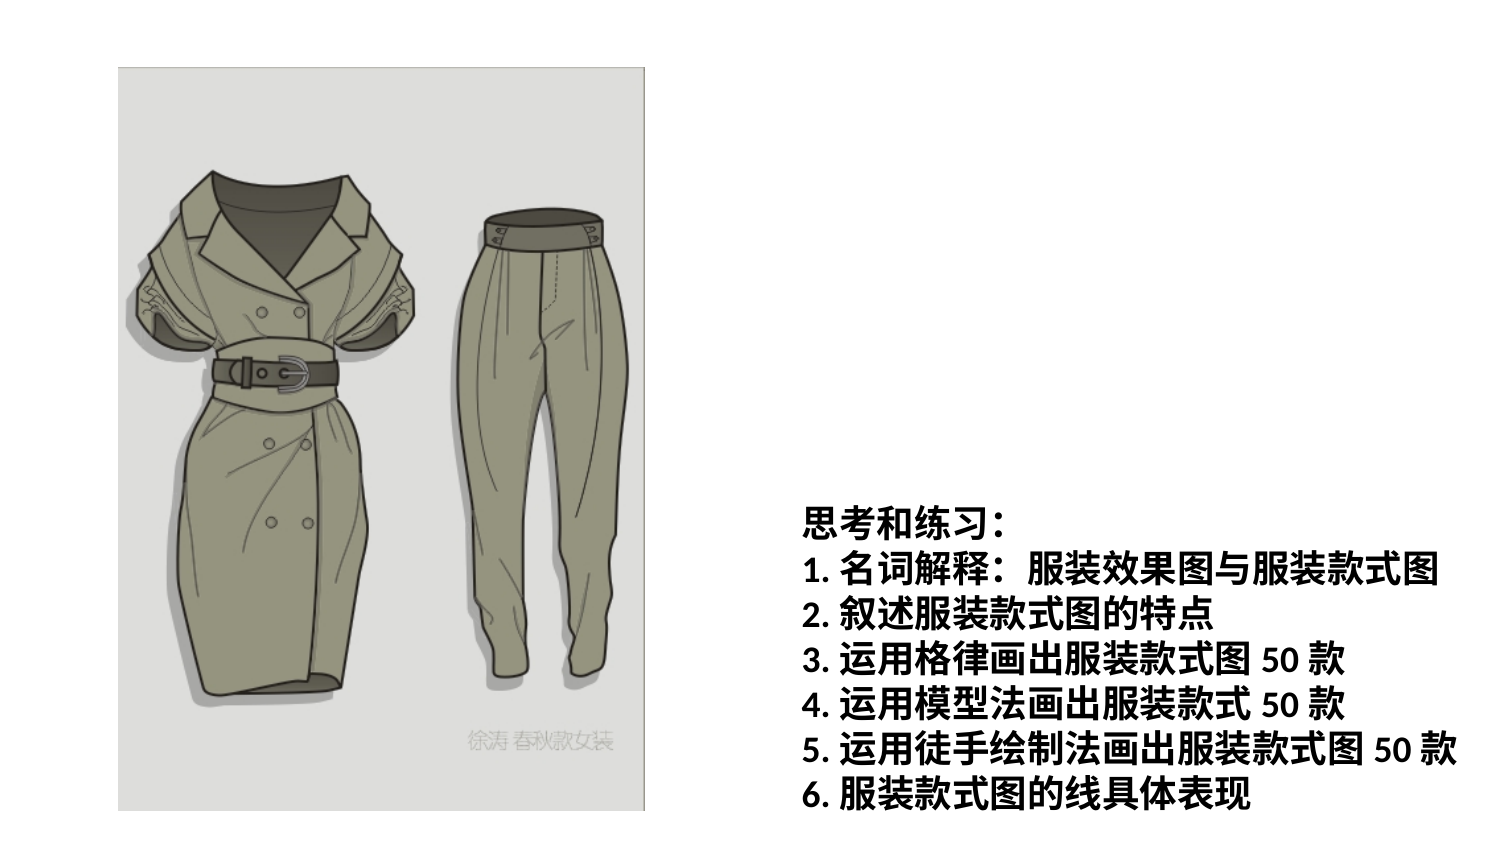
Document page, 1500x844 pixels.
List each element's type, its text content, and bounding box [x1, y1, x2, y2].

picture [118, 67, 646, 812]
text_box 思考和练习： 1.名词解释：服装效果图与服装款式图 2.叙述服装款式图的特点 3.运用格律画出服装款式图50款 4.运用模型法画出服装款式50款 5.运用徒手绘制法画出服装款式图50款 6.服装款式图的线具体表现 [786, 492, 1473, 823]
